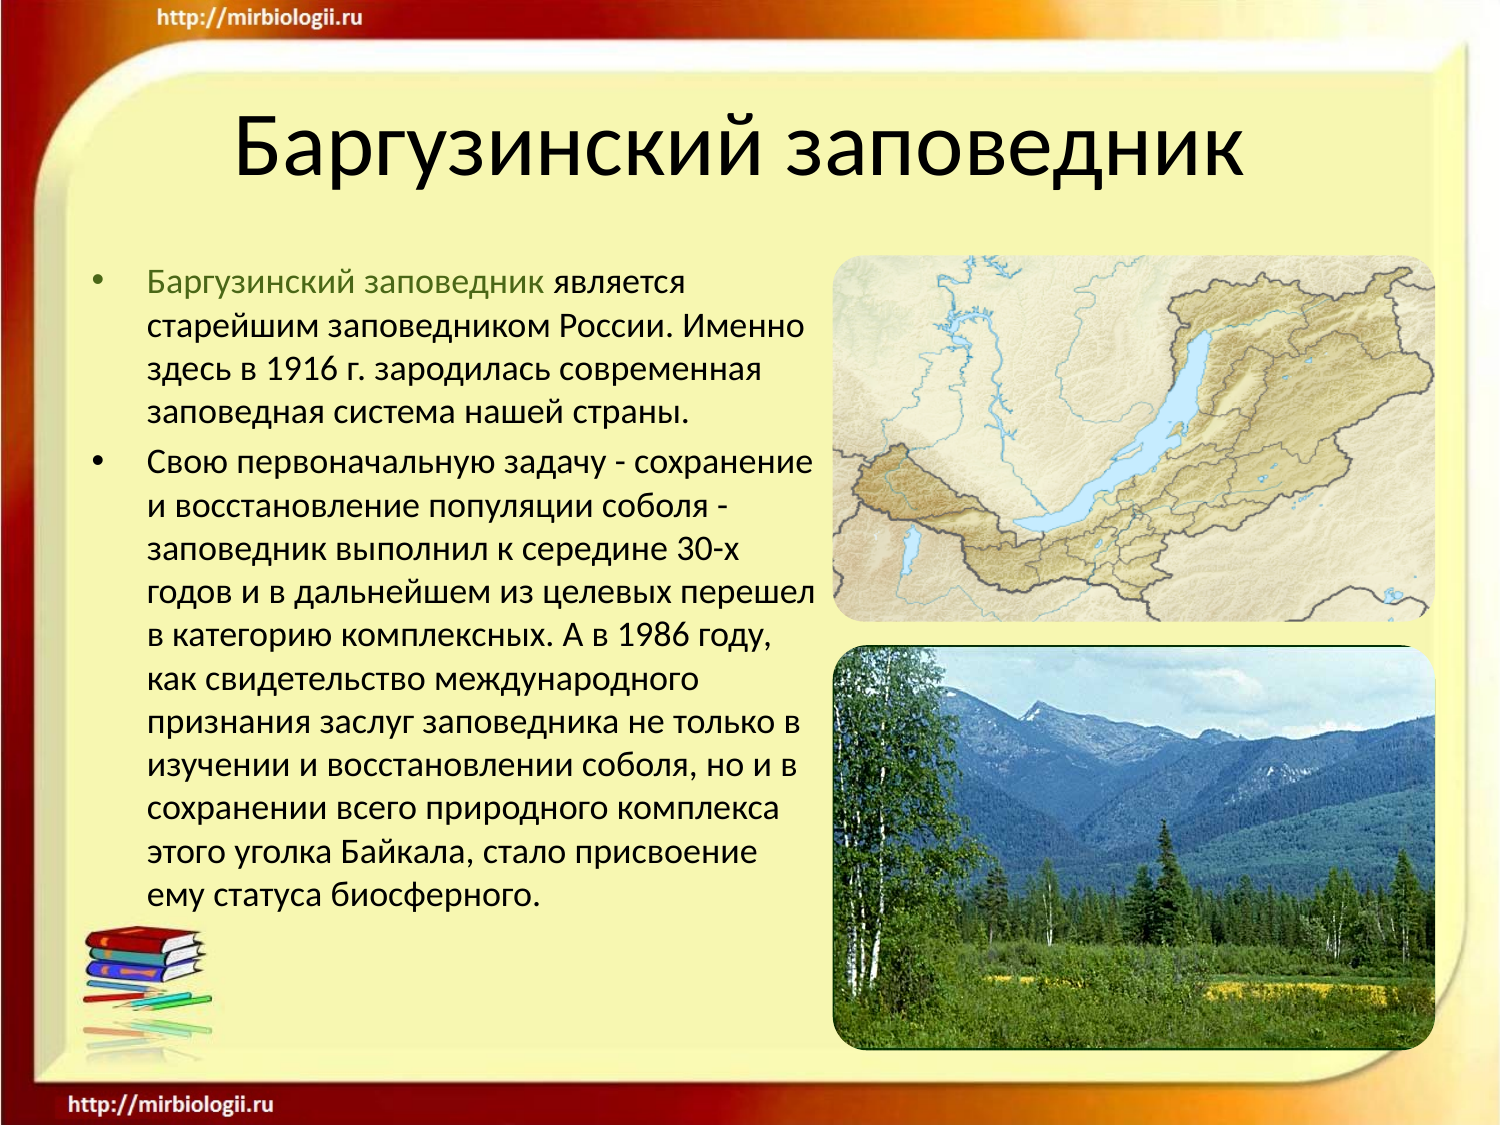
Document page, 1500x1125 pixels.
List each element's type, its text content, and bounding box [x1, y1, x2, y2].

title Баргузинский заповедник [75, 45, 1425, 233]
list Баргузинский заповедник является старейшим заповедником России. Именно здесь в 1916 г. зародилась современная заповедная система нашей страны. Свою первоначальную задачу - сохранение и восстановление популяции соболя - заповедник выполнил к середине 30-х годов и в дальнейшем из целевых перешел в категорию комплексных. А в 1986 году, как свидетельство международного признания заслуг заповедника не только в изучении и восстановлении соболя, но и в сохранении всего природного комплекса этого уголка Байкала, стало присвоение ему статуса биосферного. [76, 250, 835, 993]
picture [0, 0, 1500, 1125]
